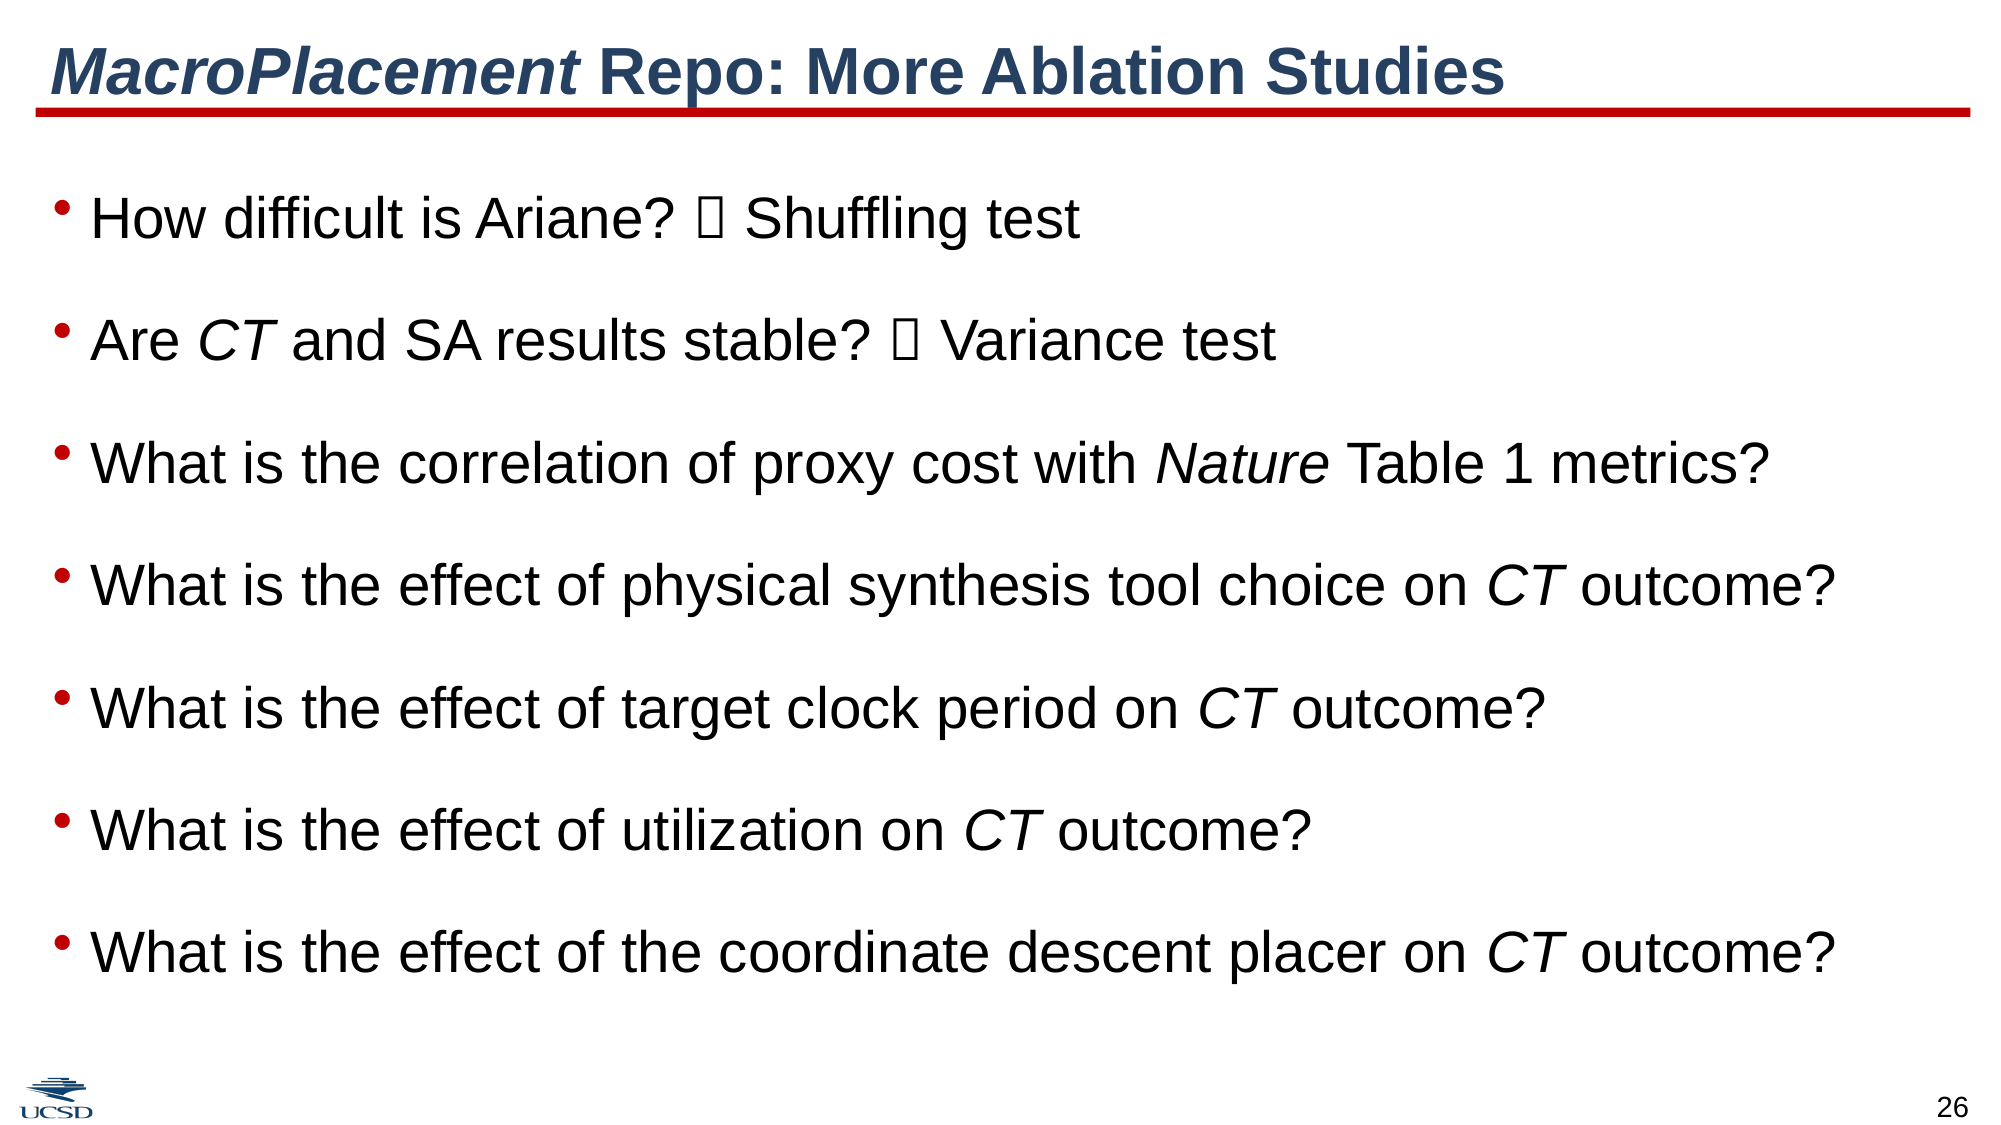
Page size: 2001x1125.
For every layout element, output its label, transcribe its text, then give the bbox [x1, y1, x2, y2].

picture [16, 1067, 97, 1125]
title MacroPlacement Repo: More Ablation Studies [35, 23, 1972, 122]
list How difficult is Ariane?  Shuffling test Are CT and SA results stable?  Variance test What is the correlation of proxy cost with Nature Table 1 metrics? What is the effect of physical synthesis tool choice on CT outcome? What is the effect of target clock period on CT outcome? What is the effect of utilization on CT outcome? What is the effect of the coordinate descent placer on CT outcome? [37, 137, 1971, 1051]
